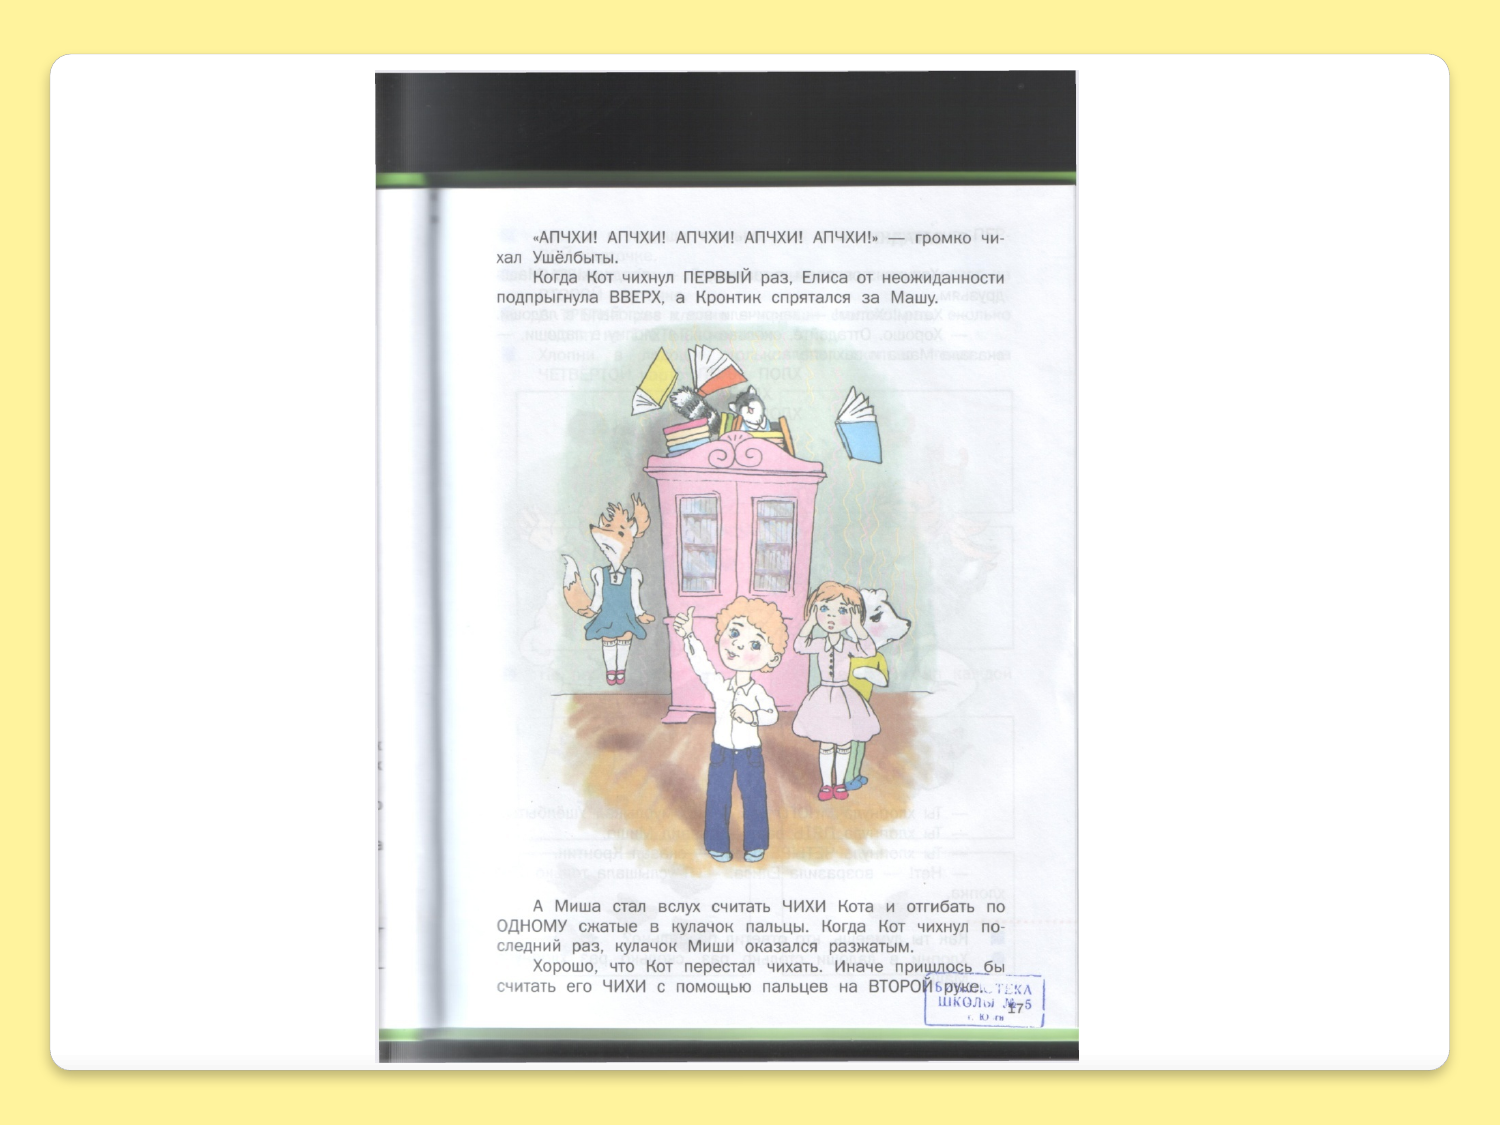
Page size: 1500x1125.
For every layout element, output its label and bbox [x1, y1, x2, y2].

picture [374, 70, 1079, 1063]
